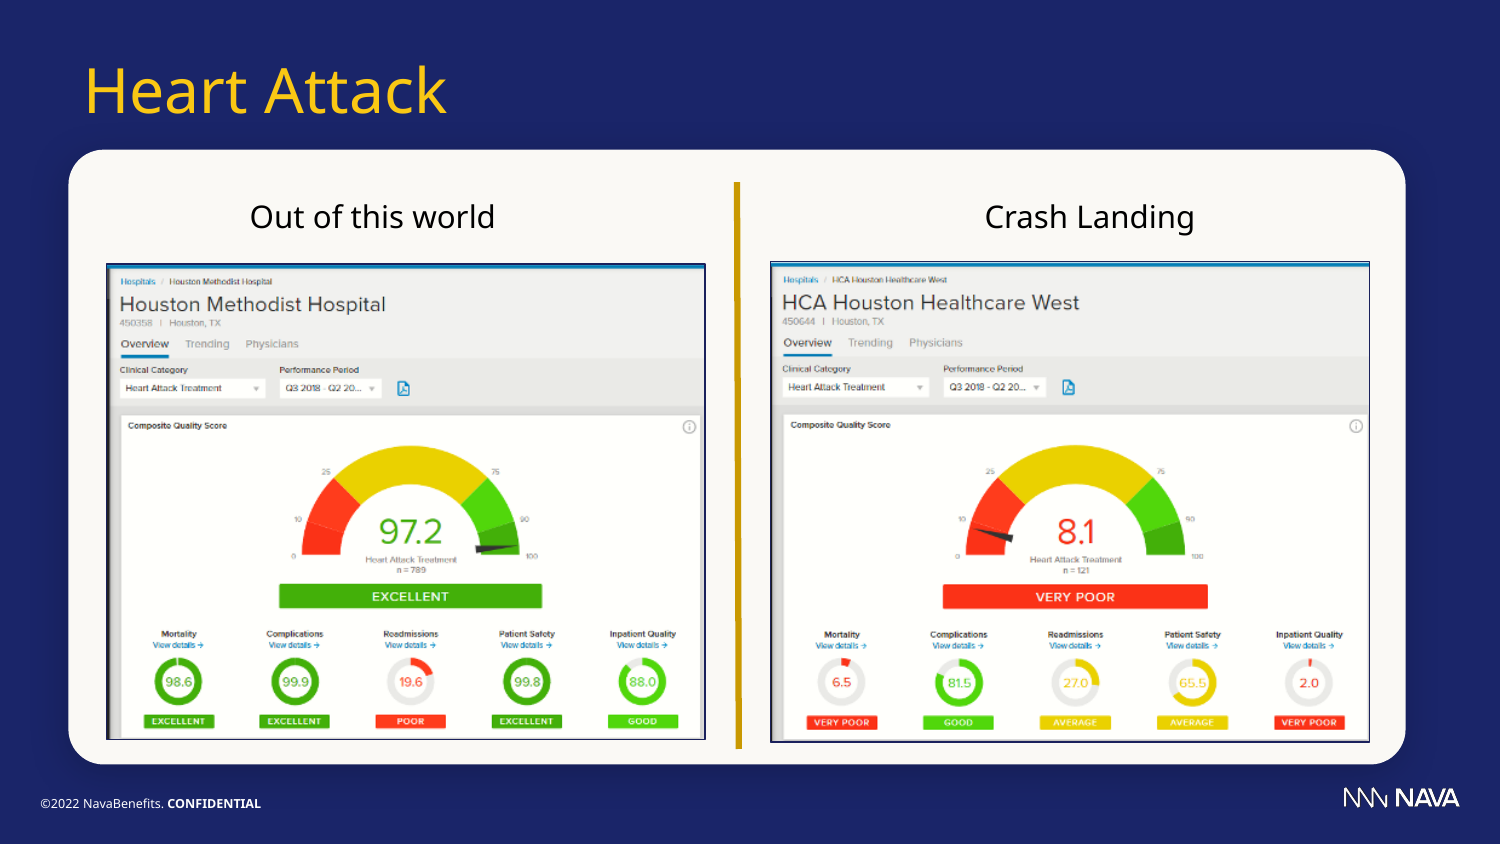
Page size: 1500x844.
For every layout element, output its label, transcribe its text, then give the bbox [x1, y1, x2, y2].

picture [771, 267, 1369, 742]
picture [106, 268, 705, 739]
text_box Out of this world [180, 182, 566, 250]
text_box Heart Attack [68, 36, 1127, 142]
text_box Crash Landing [897, 182, 1283, 250]
picture [1341, 784, 1463, 811]
text_box [68, 149, 1406, 765]
